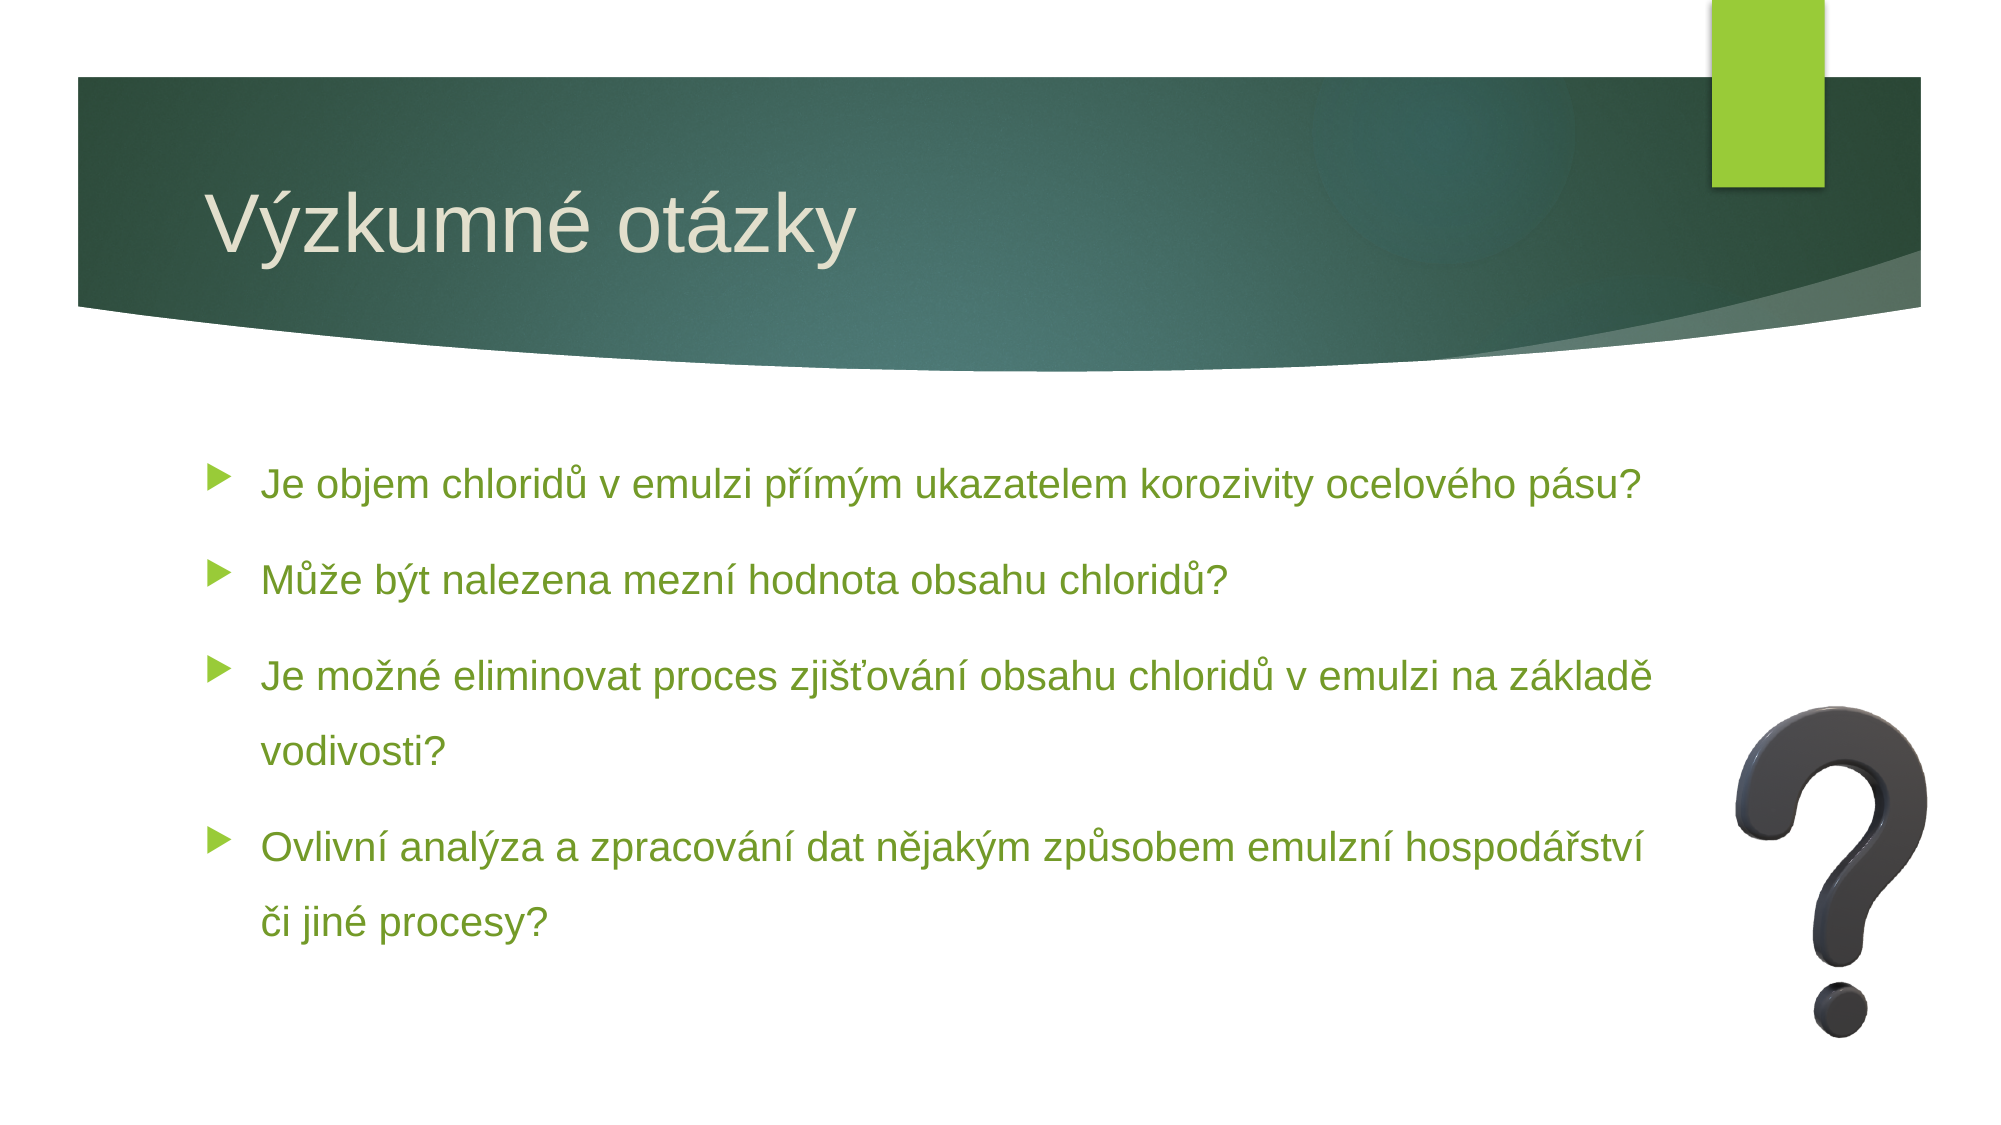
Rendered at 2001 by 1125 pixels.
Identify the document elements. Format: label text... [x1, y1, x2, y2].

title Výzkumné otázky [189, 123, 1417, 314]
list Je objem chloridů v emulzi přímým ukazatelem korozivity ocelového pásu? Může být nalezena mezní hodnota obsahu chloridů? Je možné eliminovat proces zjišťování obsahu chloridů v emulzi na základě vodivosti? Ovlivní analýza a zpracování dat nějakým způsobem emulzní hospodářství či jiné procesy? [189, 424, 1687, 1032]
picture [1731, 702, 1946, 1054]
